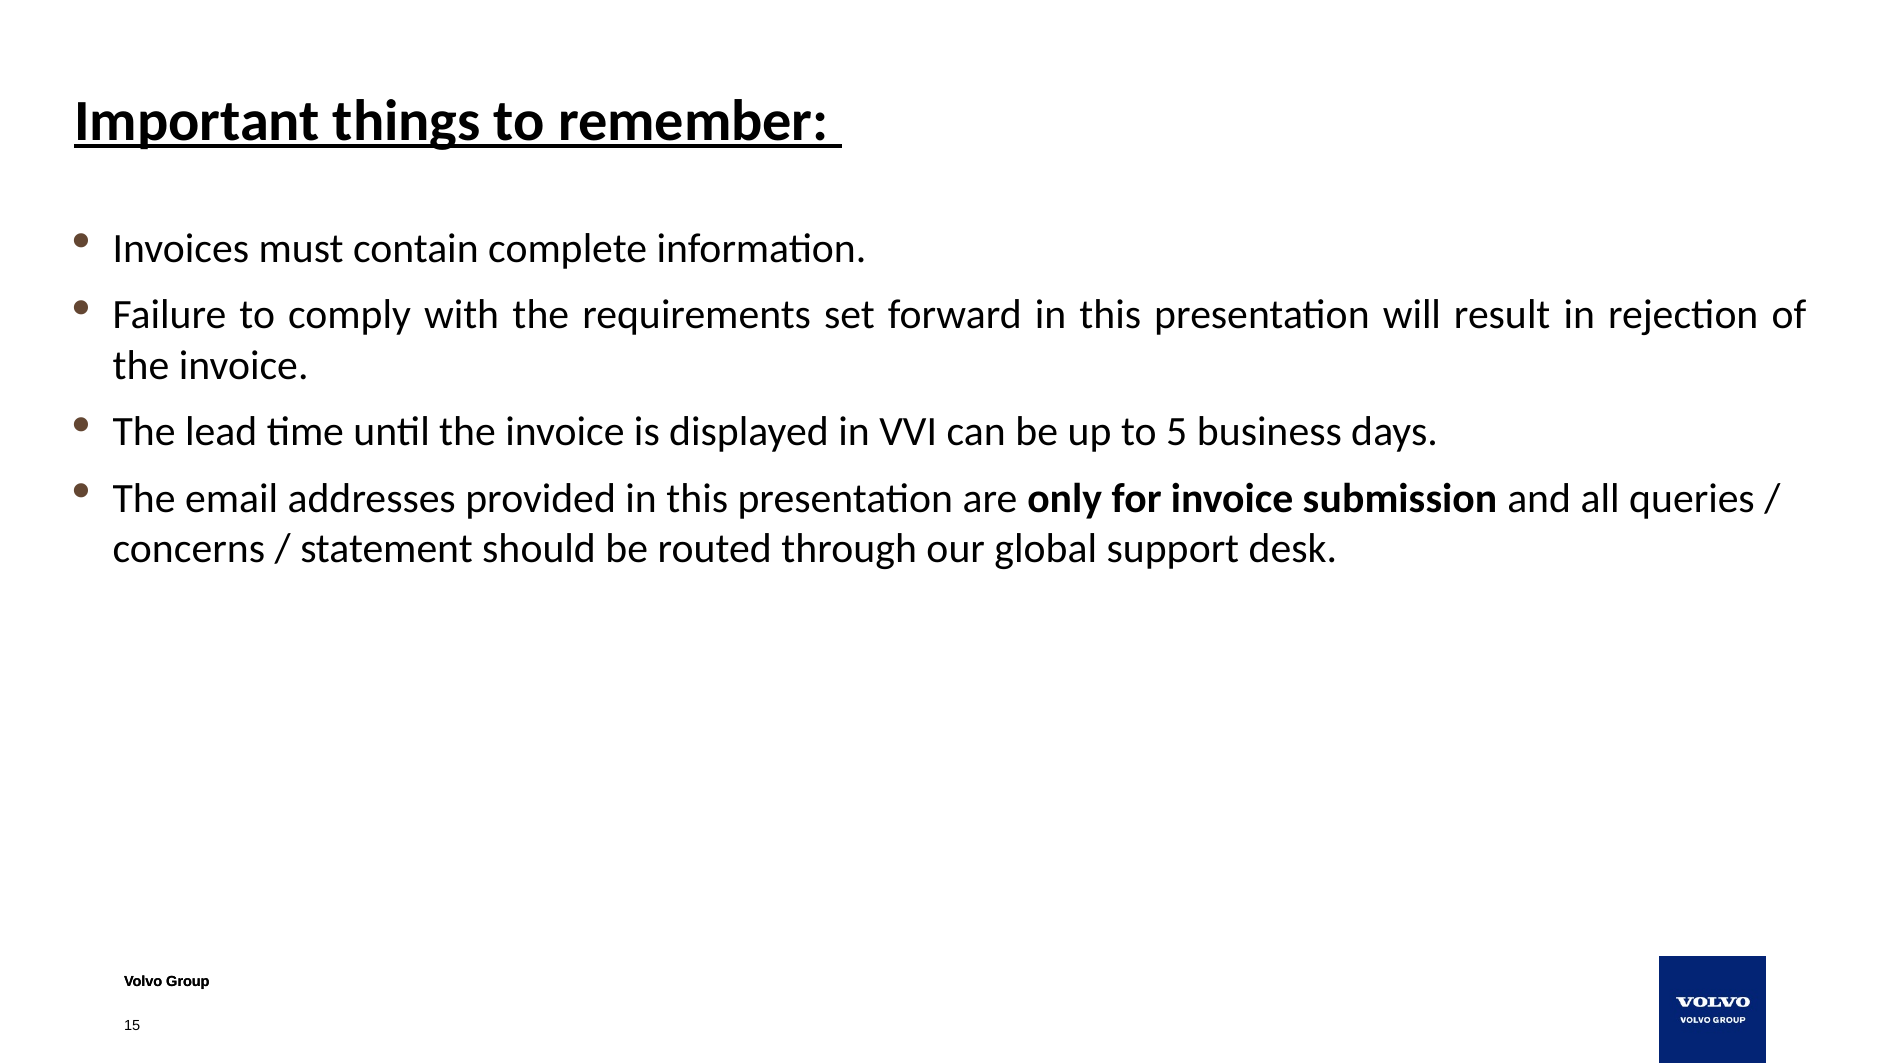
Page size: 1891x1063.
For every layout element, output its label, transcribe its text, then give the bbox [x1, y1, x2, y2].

picture [1659, 956, 1766, 1063]
slide_number 15 [124, 1008, 208, 1042]
title Important things to remember: [59, 73, 1335, 185]
list Invoices must contain complete information. Failure to comply with the requirements set forward in this presentation will result in rejection of the invoice. The lead time until the invoice is displayed in VVI can be up to 5 business days. The email addresses provided in this presentation are only for invoice submission and all queries / concerns / statement should be routed through our global support desk. [59, 213, 1823, 838]
